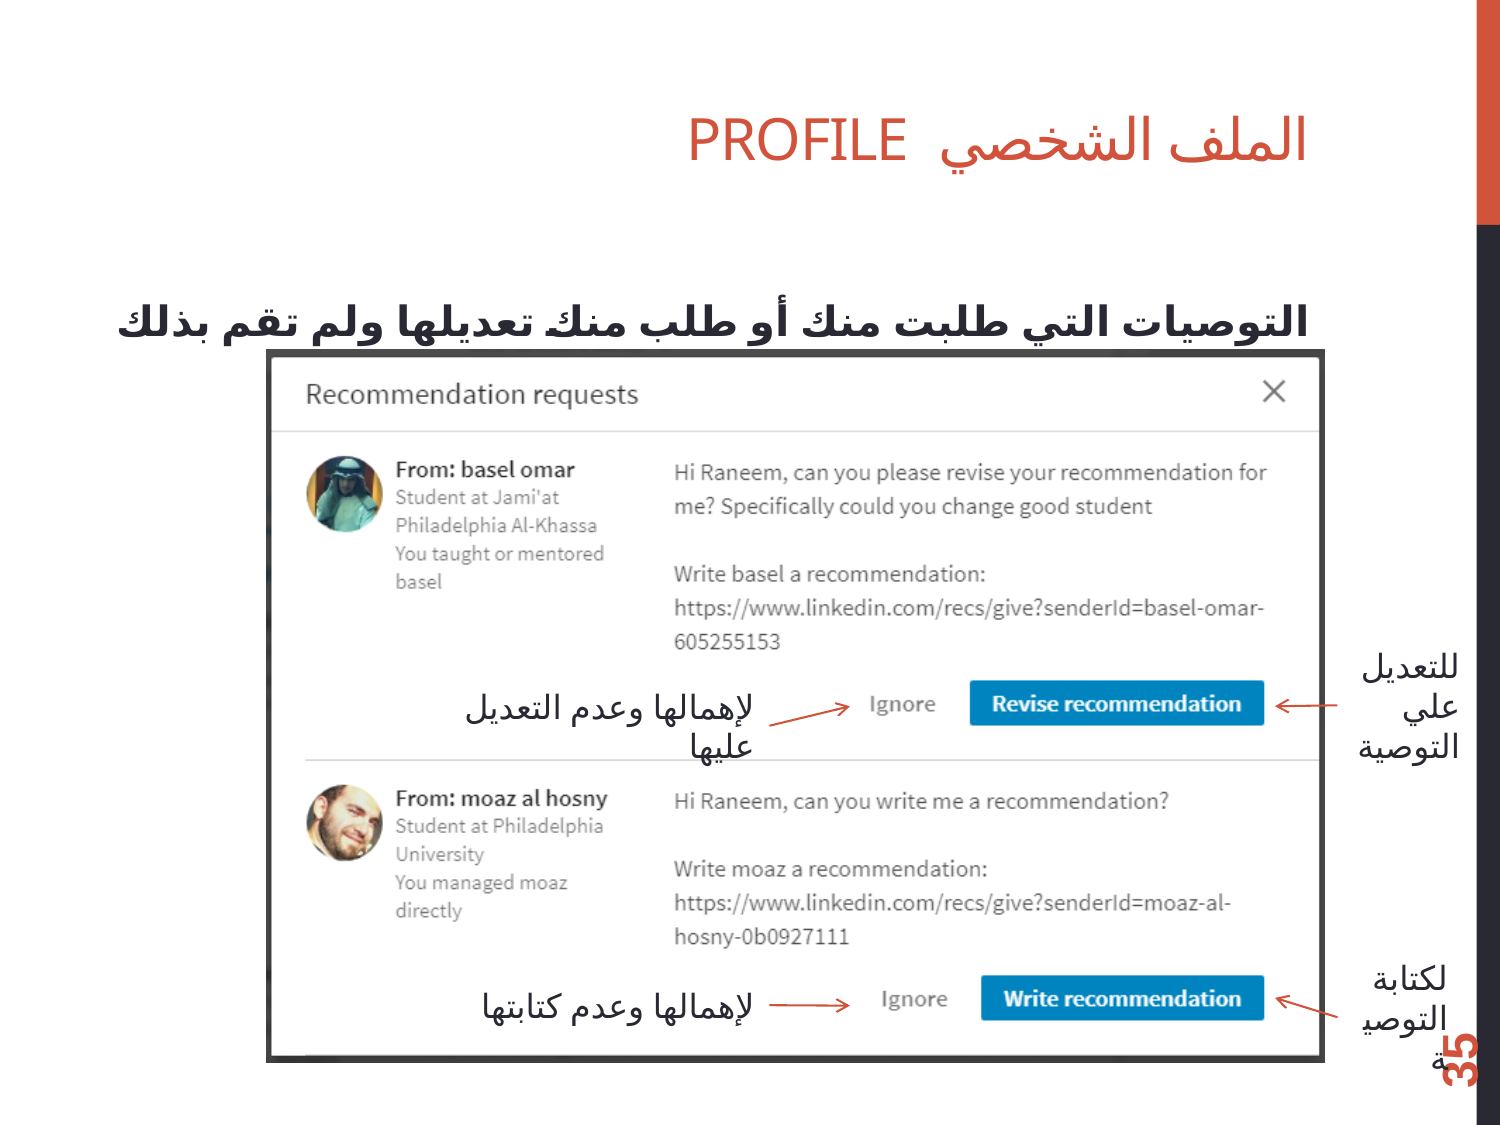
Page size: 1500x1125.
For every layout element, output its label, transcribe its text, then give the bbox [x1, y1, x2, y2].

text_box لكتابة التوصية [1337, 949, 1463, 1085]
text_box للتعديل علي التوصية [1337, 638, 1475, 773]
picture [265, 349, 1326, 1063]
slide_number 35 [1427, 887, 1488, 1104]
title الملف الشخصي Profile [75, 24, 1325, 250]
list التوصيات التي طلبت منك أو طلب منك تعديلها ولم تقم بذلك بعد [75, 287, 1325, 1005]
